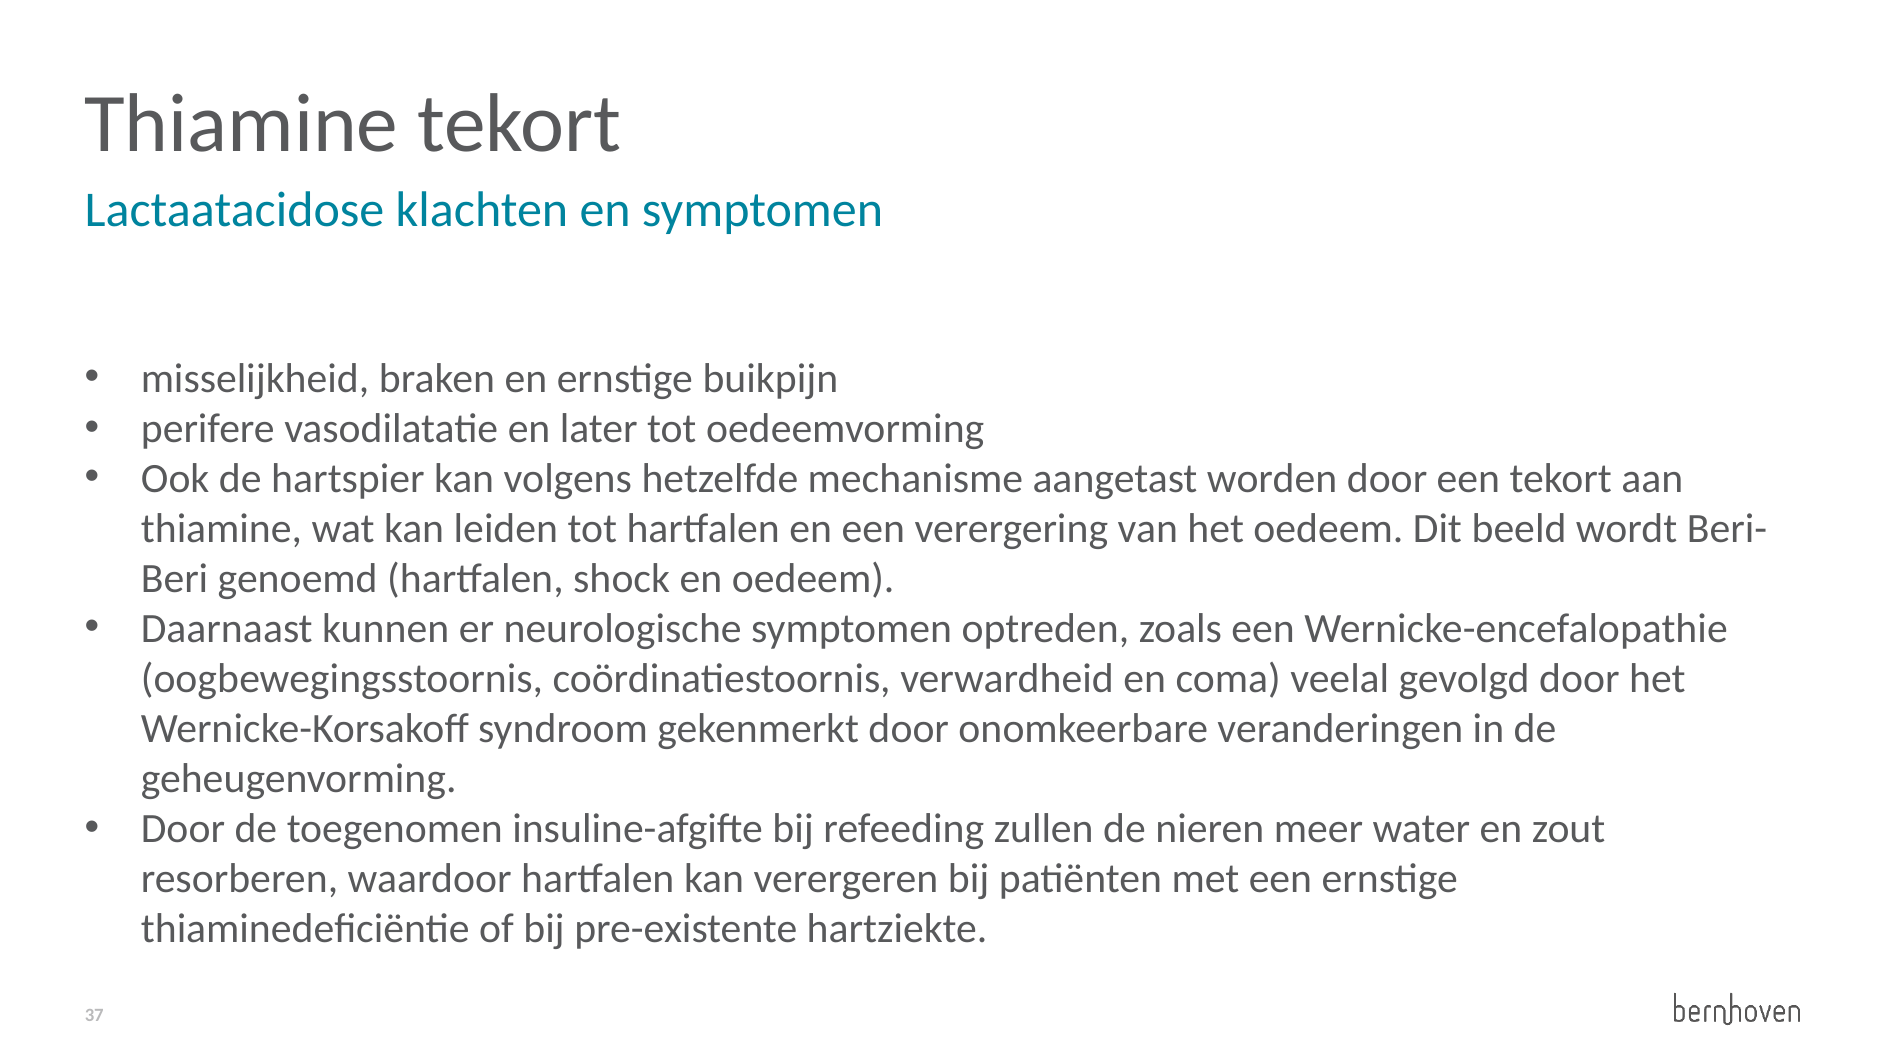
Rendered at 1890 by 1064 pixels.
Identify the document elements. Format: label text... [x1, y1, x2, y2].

list Lactaatacidose klachten en symptomen [69, 169, 1820, 332]
list Thiamine tekort [69, 60, 1820, 169]
slide_number 37 [69, 985, 170, 1043]
picture [1657, 977, 1816, 1040]
list misselijkheid, braken en ernstige buikpijn perifere vasodilatatie en later tot oedeemvorming Ook de hartspier kan volgens hetzelfde mechanisme aangetast worden door een tekort aan thiamine, wat kan leiden tot hartfalen en een verergering van het oedeem. Dit beeld wordt Beri-Beri genoemd (hartfalen, shock en oedeem). Daarnaast kunnen er neurologische symptomen optreden, zoals een Wernicke-encefalopathie (oogbewegingsstoornis, coördinatiestoornis, verwardheid en coma) veelal gevolgd door het Wernicke-Korsakoff syndroom gekenmerkt door onomkeerbare veranderingen in de geheugenvorming. Door de toegenomen insuline-afgifte bij refeeding zullen de nieren meer water en zout resorberen, waardoor hartfalen kan verergeren bij patiënten met een ernstige thiaminedeficiëntie of bij pre-existente hartziekte. [69, 343, 1795, 869]
